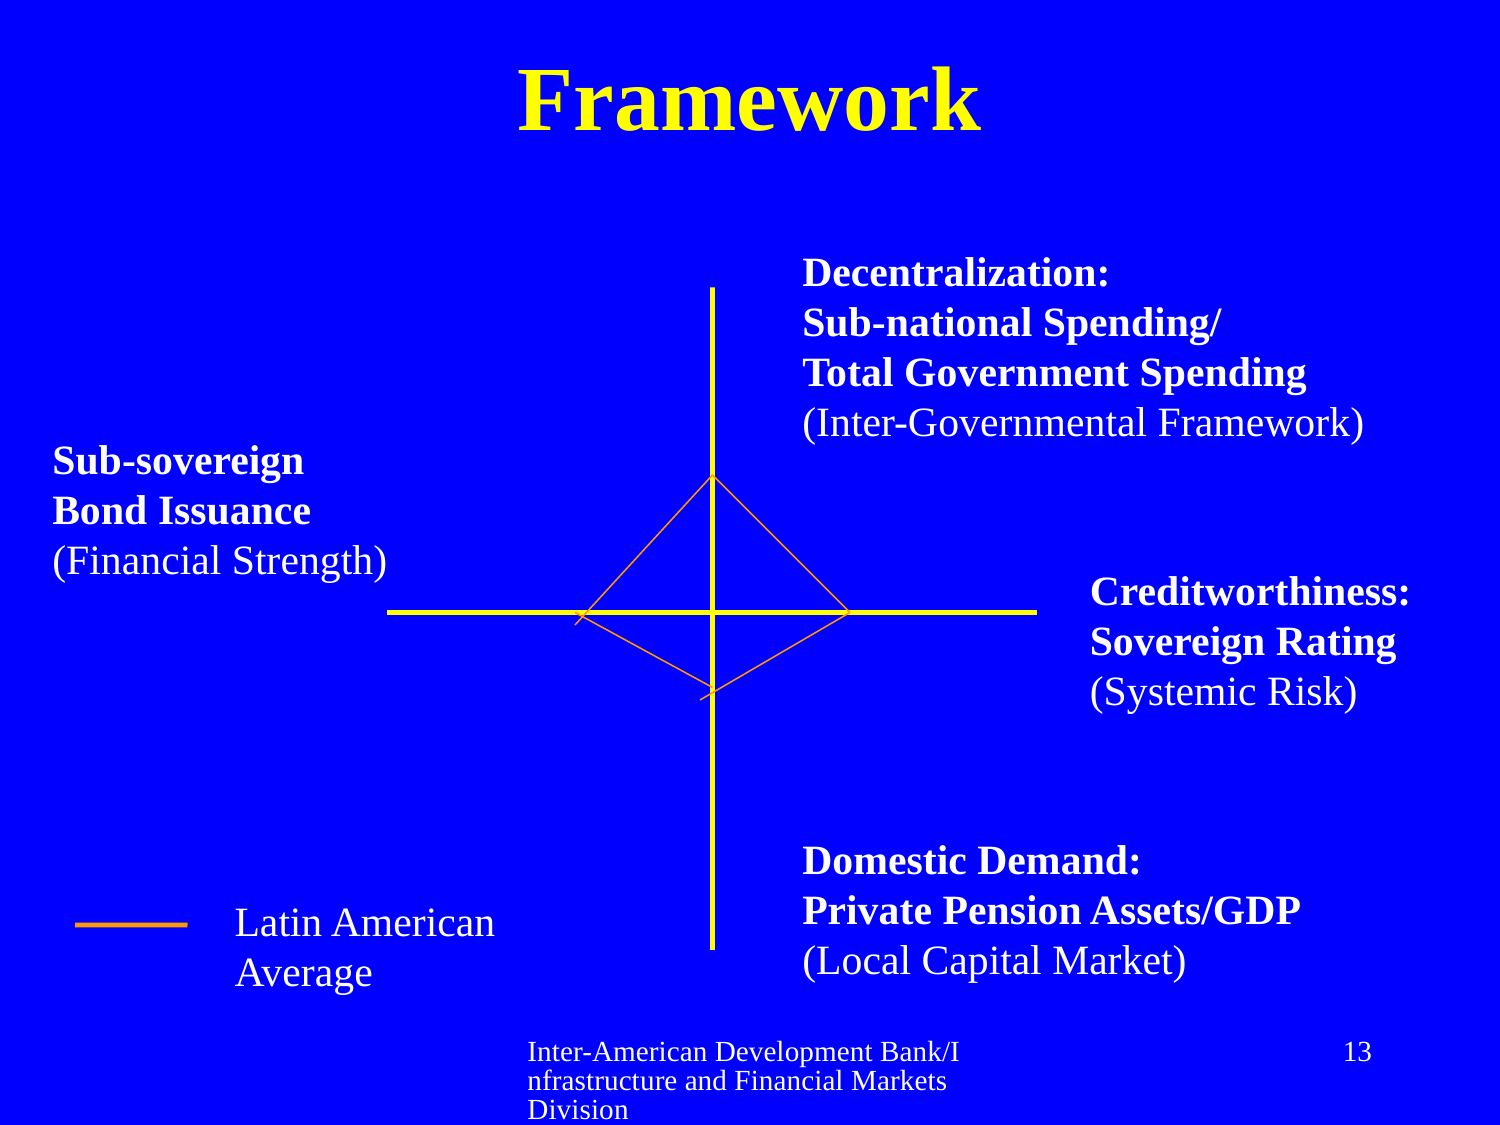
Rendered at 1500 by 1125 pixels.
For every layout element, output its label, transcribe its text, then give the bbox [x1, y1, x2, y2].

slide_number 13 [1074, 1024, 1388, 1101]
text_box Creditworthiness: Sovereign Rating (Systemic Risk) [1074, 556, 1494, 722]
text_box Sub-sovereign Bond Issuance (Financial Strength) [37, 425, 425, 590]
text_box Domestic Demand: Private Pension Assets/GDP (Local Capital Market) [787, 825, 1388, 990]
title Framework [112, 0, 1388, 188]
text_box Decentralization: Sub-national Spending/ Total Government Spending (Inter-Governmental Framework) [787, 237, 1500, 453]
footer Inter-American Development Bank/Infrastructure and Financial Markets Division [512, 1024, 988, 1101]
text_box Latin American Average [62, 887, 663, 1003]
